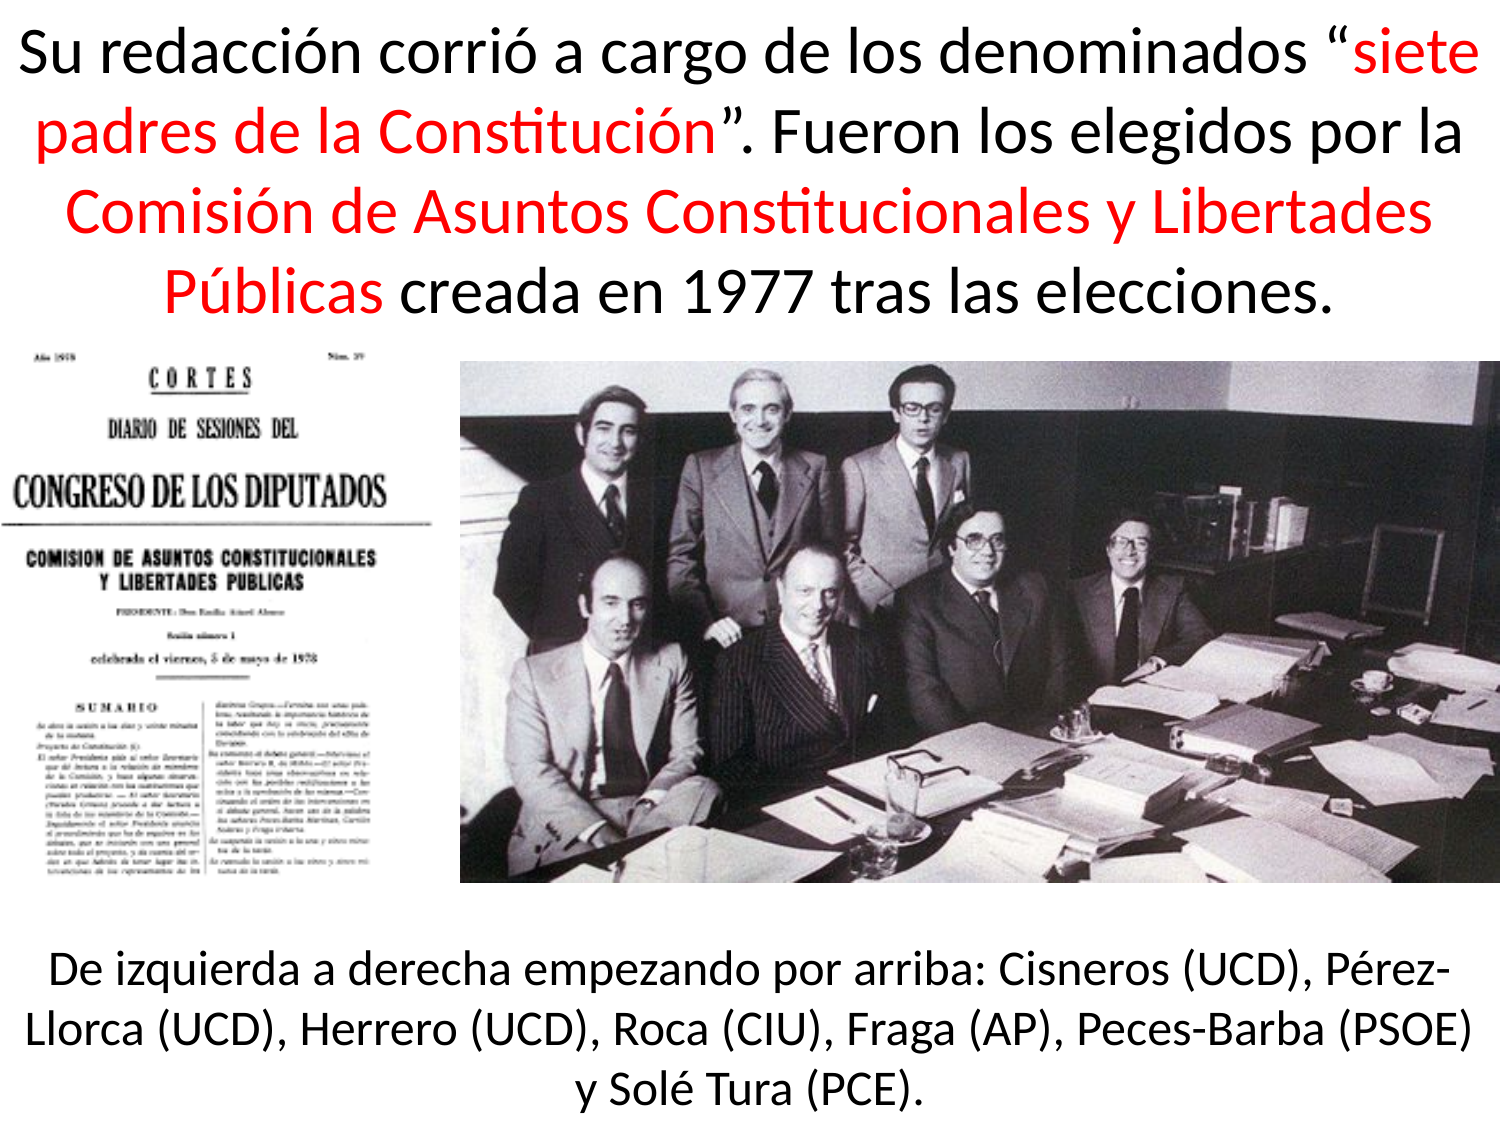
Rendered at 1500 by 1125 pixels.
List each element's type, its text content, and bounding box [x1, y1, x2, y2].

text_box Su redacción corrió a cargo de los denominados “siete padres de la Constitución”. Fueron los elegidos por la Comisión de Asuntos Constitucionales y Libertades Públicas creada en 1977 tras las elecciones. [0, 0, 1500, 335]
picture [459, 361, 1500, 883]
text_box De izquierda a derecha empezando por arriba: Cisneros (UCD), Pérez-Llorca (UCD), Herrero (UCD), Roca (CIU), Fraga (AP), Peces-Barba (PSOE) y Solé Tura (PCE). [0, 928, 1500, 1123]
picture [0, 326, 436, 941]
